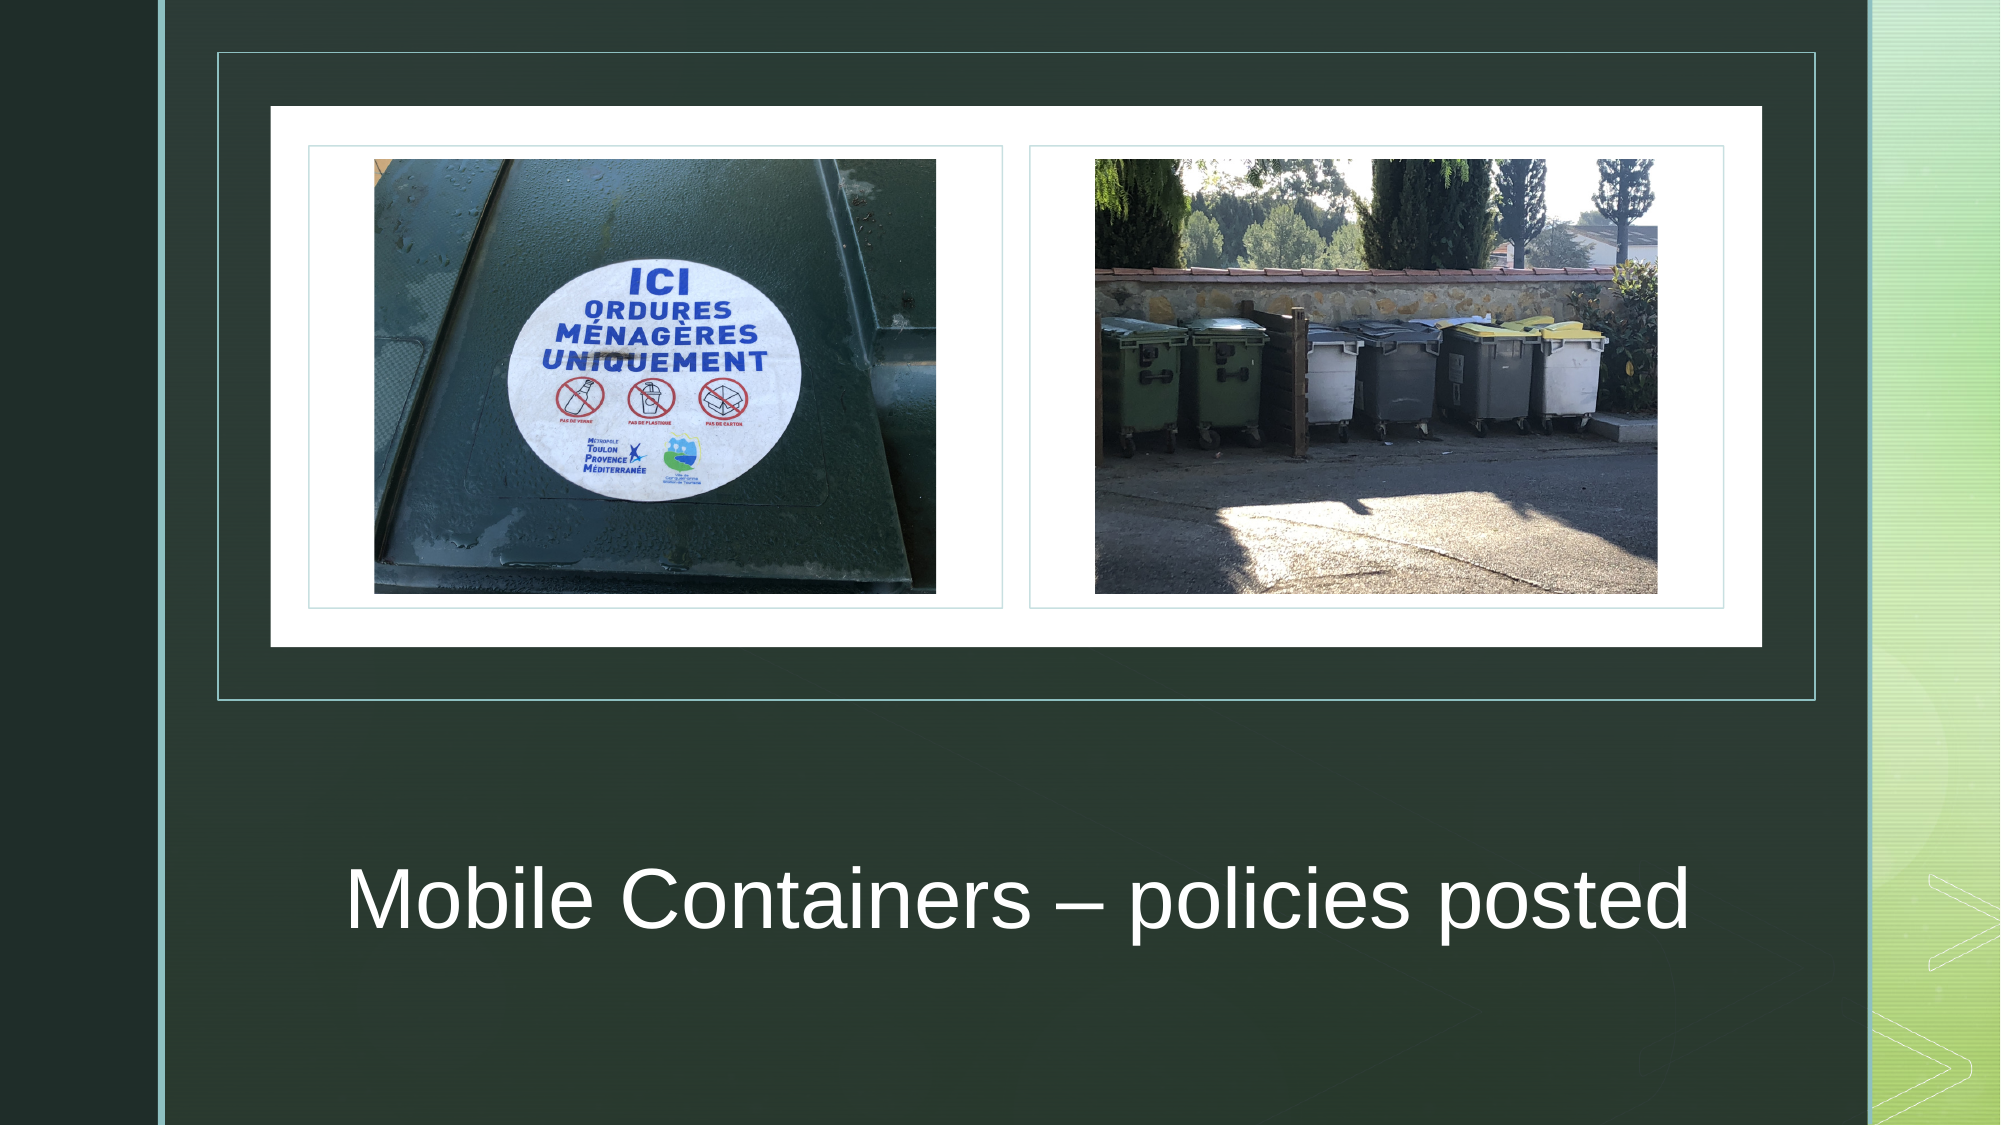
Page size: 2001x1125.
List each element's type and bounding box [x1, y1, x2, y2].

picture [0, 0, 2001, 1125]
list [1094, 159, 1658, 595]
